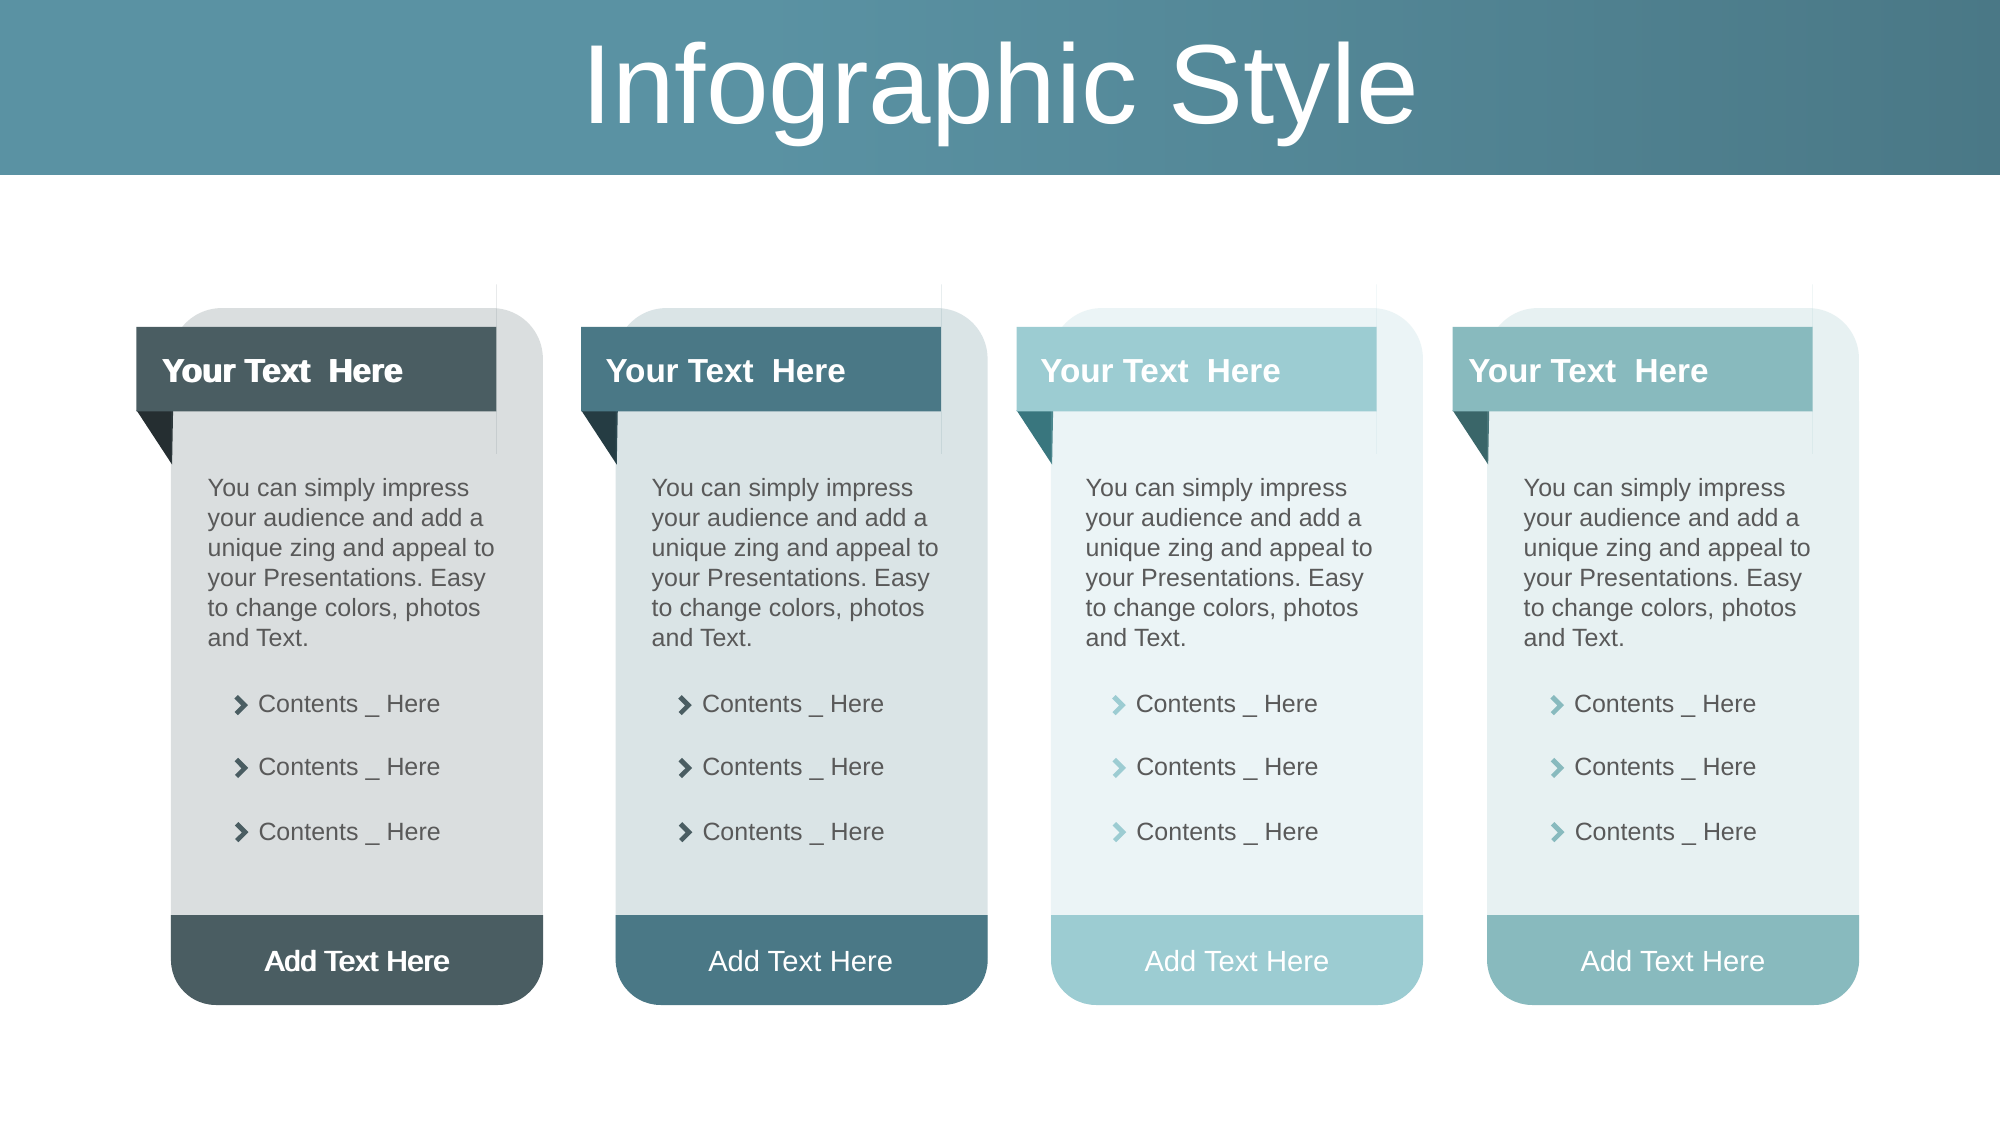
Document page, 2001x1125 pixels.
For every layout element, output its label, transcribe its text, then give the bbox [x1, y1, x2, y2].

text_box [230, 680, 489, 853]
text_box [674, 680, 933, 853]
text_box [581, 284, 988, 1005]
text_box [136, 284, 543, 1005]
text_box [1108, 680, 1367, 853]
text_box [1016, 284, 1424, 1005]
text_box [1452, 284, 1860, 1005]
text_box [1546, 680, 1805, 853]
list Infographic Style [50, 27, 1950, 147]
